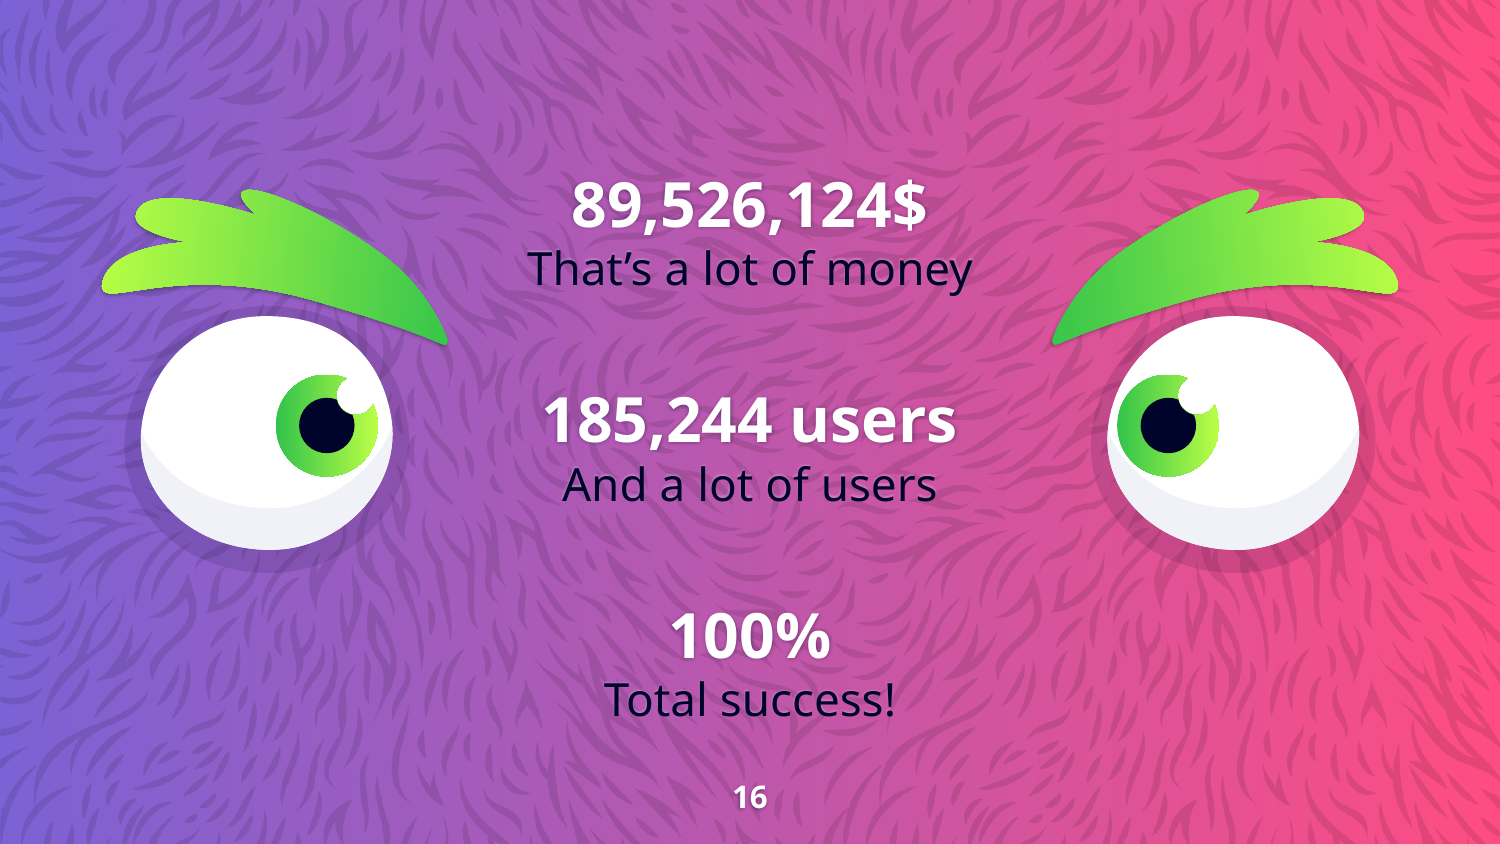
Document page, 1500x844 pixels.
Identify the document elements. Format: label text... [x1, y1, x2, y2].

subtitle And a lot of users [446, 447, 1054, 524]
slide_number ‹#› [705, 766, 795, 832]
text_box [1090, 305, 1376, 574]
title 185,244 users [446, 309, 1054, 445]
text_box [1052, 189, 1398, 345]
subtitle That’s a lot of money [446, 231, 1054, 308]
text_box [101, 189, 448, 345]
subtitle Total success! [446, 662, 1054, 739]
title 100% [446, 525, 1054, 661]
title 89,526,124$ [446, 93, 1054, 229]
picture [0, 0, 1500, 844]
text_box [124, 305, 410, 574]
